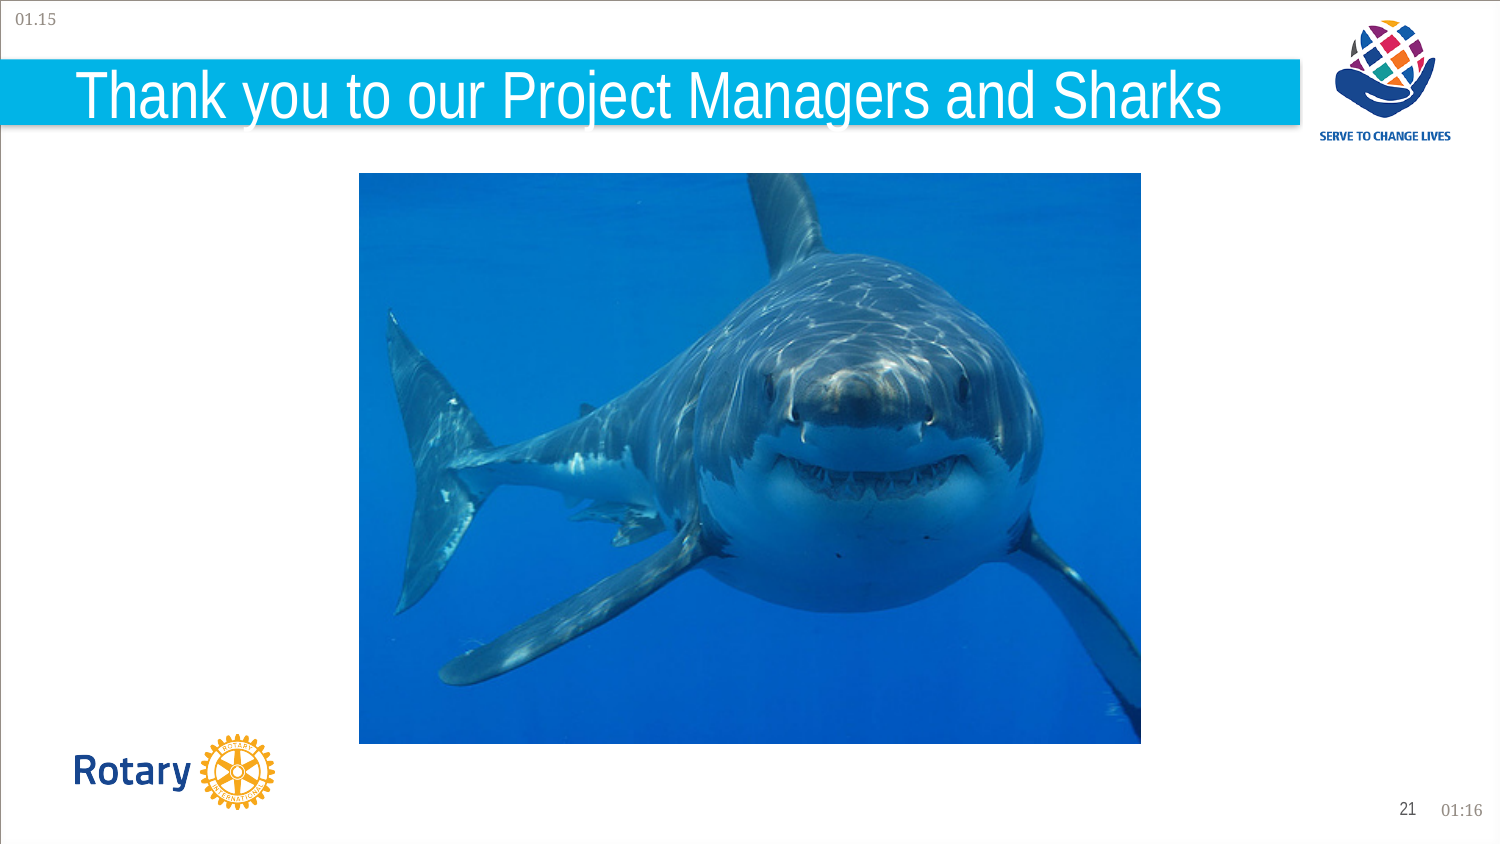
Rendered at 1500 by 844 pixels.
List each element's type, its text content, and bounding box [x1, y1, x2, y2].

picture [1303, 18, 1467, 141]
text_box 01:16 [1426, 792, 1498, 828]
picture [75, 734, 275, 810]
picture [359, 173, 1141, 745]
text_box 01.15 [0, 1, 72, 37]
title Thank you to our Project Managers and Sharks [75, 59, 1438, 125]
